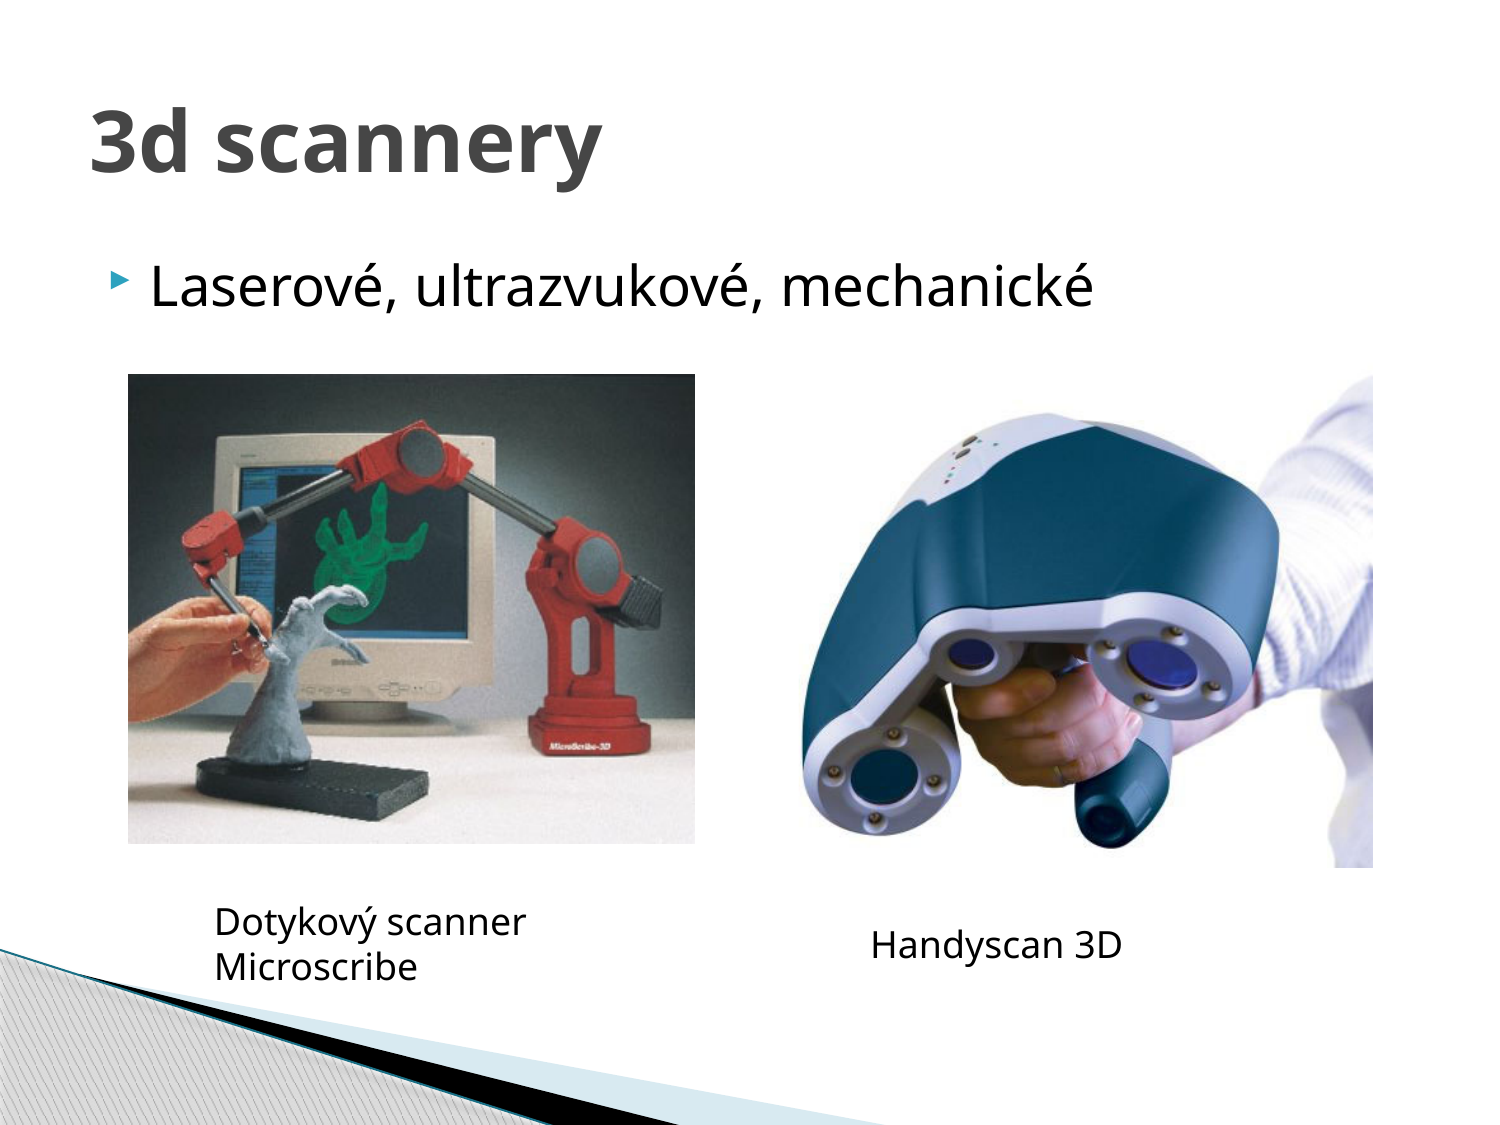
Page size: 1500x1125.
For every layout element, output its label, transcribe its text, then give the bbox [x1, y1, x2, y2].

text_box Handyscan 3D [855, 913, 1301, 974]
list Laserové, ultrazvukové, mechanické [75, 243, 1425, 986]
picture [128, 374, 695, 844]
picture [738, 339, 1373, 868]
text_box Dotykový scanner Microscribe [199, 890, 610, 996]
title 3d scannery [75, 45, 1425, 233]
